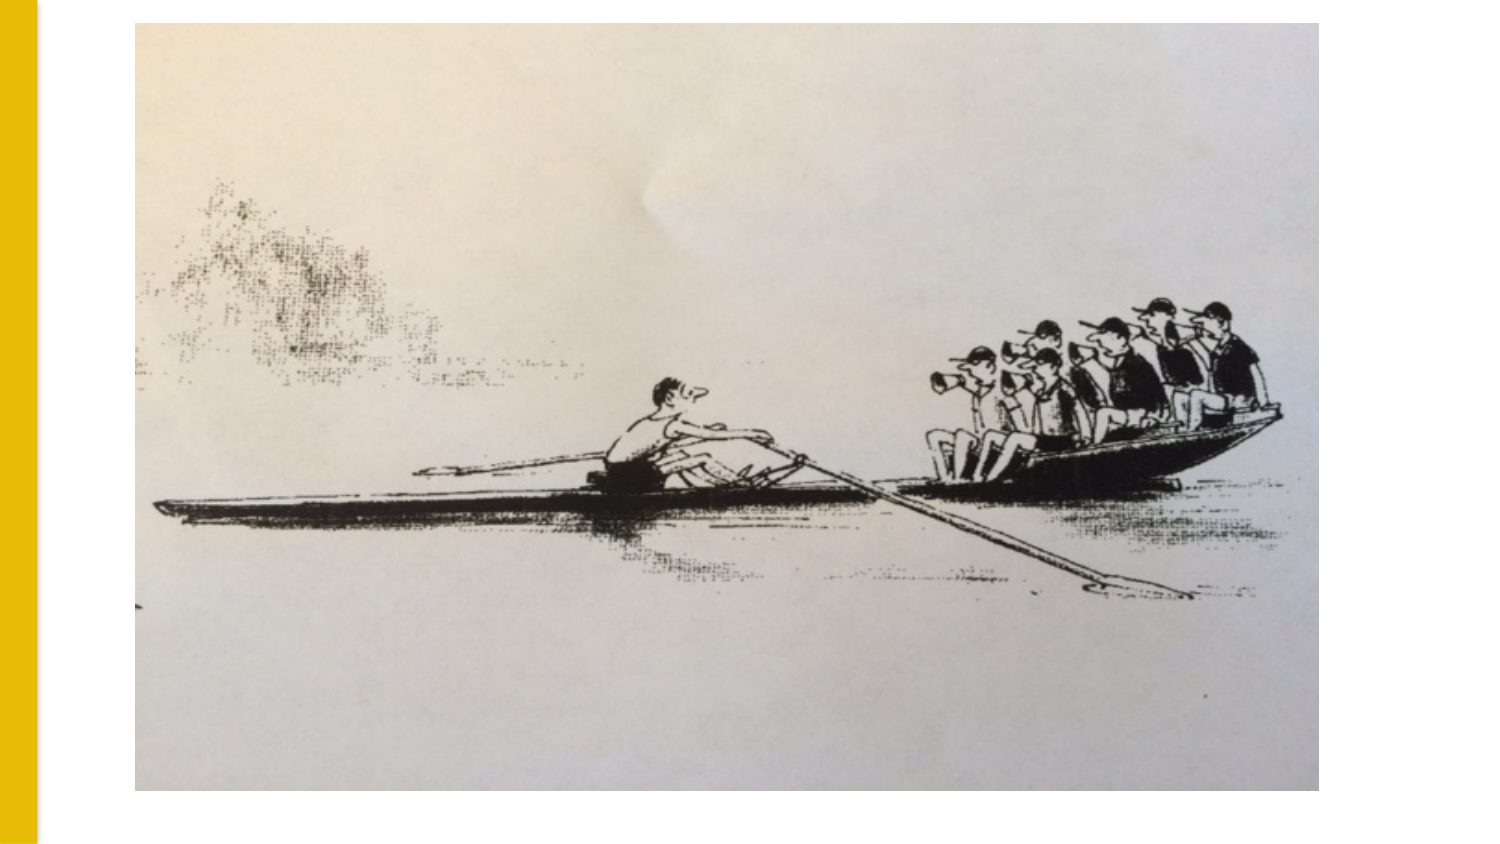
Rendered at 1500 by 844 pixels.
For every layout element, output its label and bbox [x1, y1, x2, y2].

picture [135, 23, 1319, 792]
